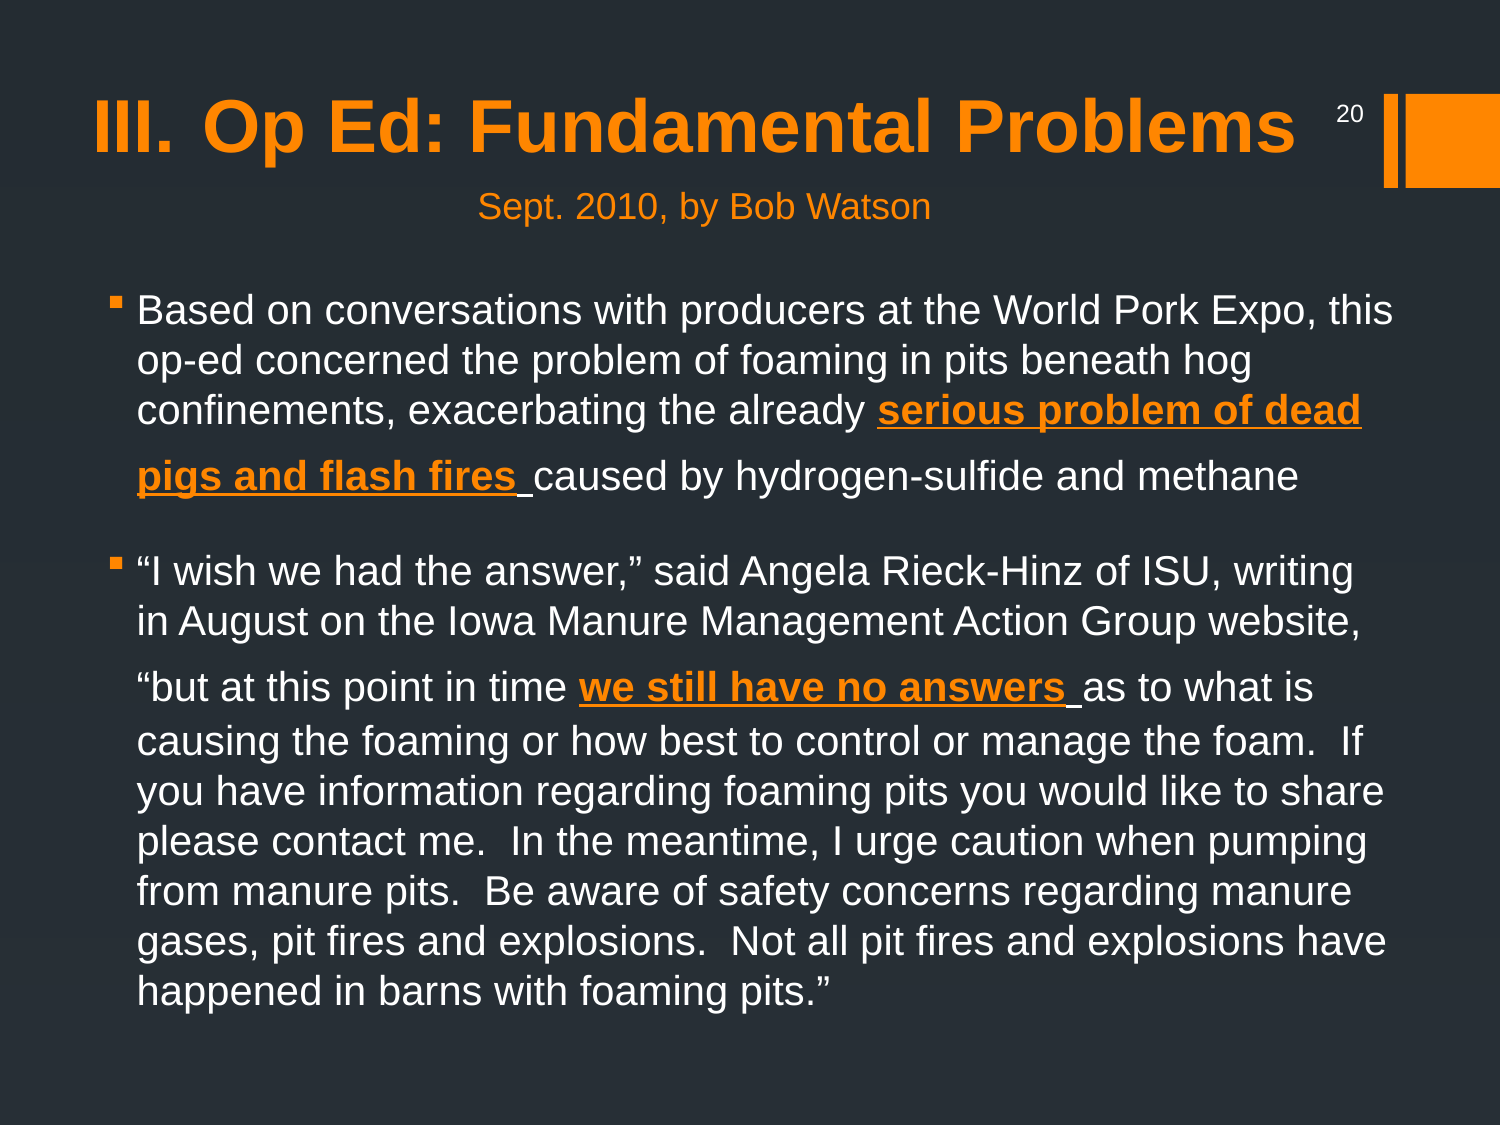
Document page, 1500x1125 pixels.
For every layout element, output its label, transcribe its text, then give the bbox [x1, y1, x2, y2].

title Op Ed: Fundamental Problems [74, 49, 1338, 176]
list Based on conversations with producers at the World Pork Expo, this op-ed concerned the problem of foaming in pits beneath hog confinements, exacerbating the already serious problem of dead pigs and flash fires caused by hydrogen-sulfide and methane “I wish we had the answer,” said Angela Rieck-Hinz of ISU, writing in August on the Iowa Manure Management Action Group website, “but at this point in time we still have no answers as to what is causing the foaming or how best to control or manage the foam. If you have information regarding foaming pits you would like to share please contact me. In the meantime, I urge caution when pumping from manure pits. Be aware of safety concerns regarding manure gases, pit fires and explosions. Not all pit fires and explosions have happened in barns with foaming pits.” [62, 274, 1413, 1063]
text_box Sept. 2010, by Bob Watson [462, 174, 963, 235]
slide_number 20 [1312, 87, 1380, 137]
